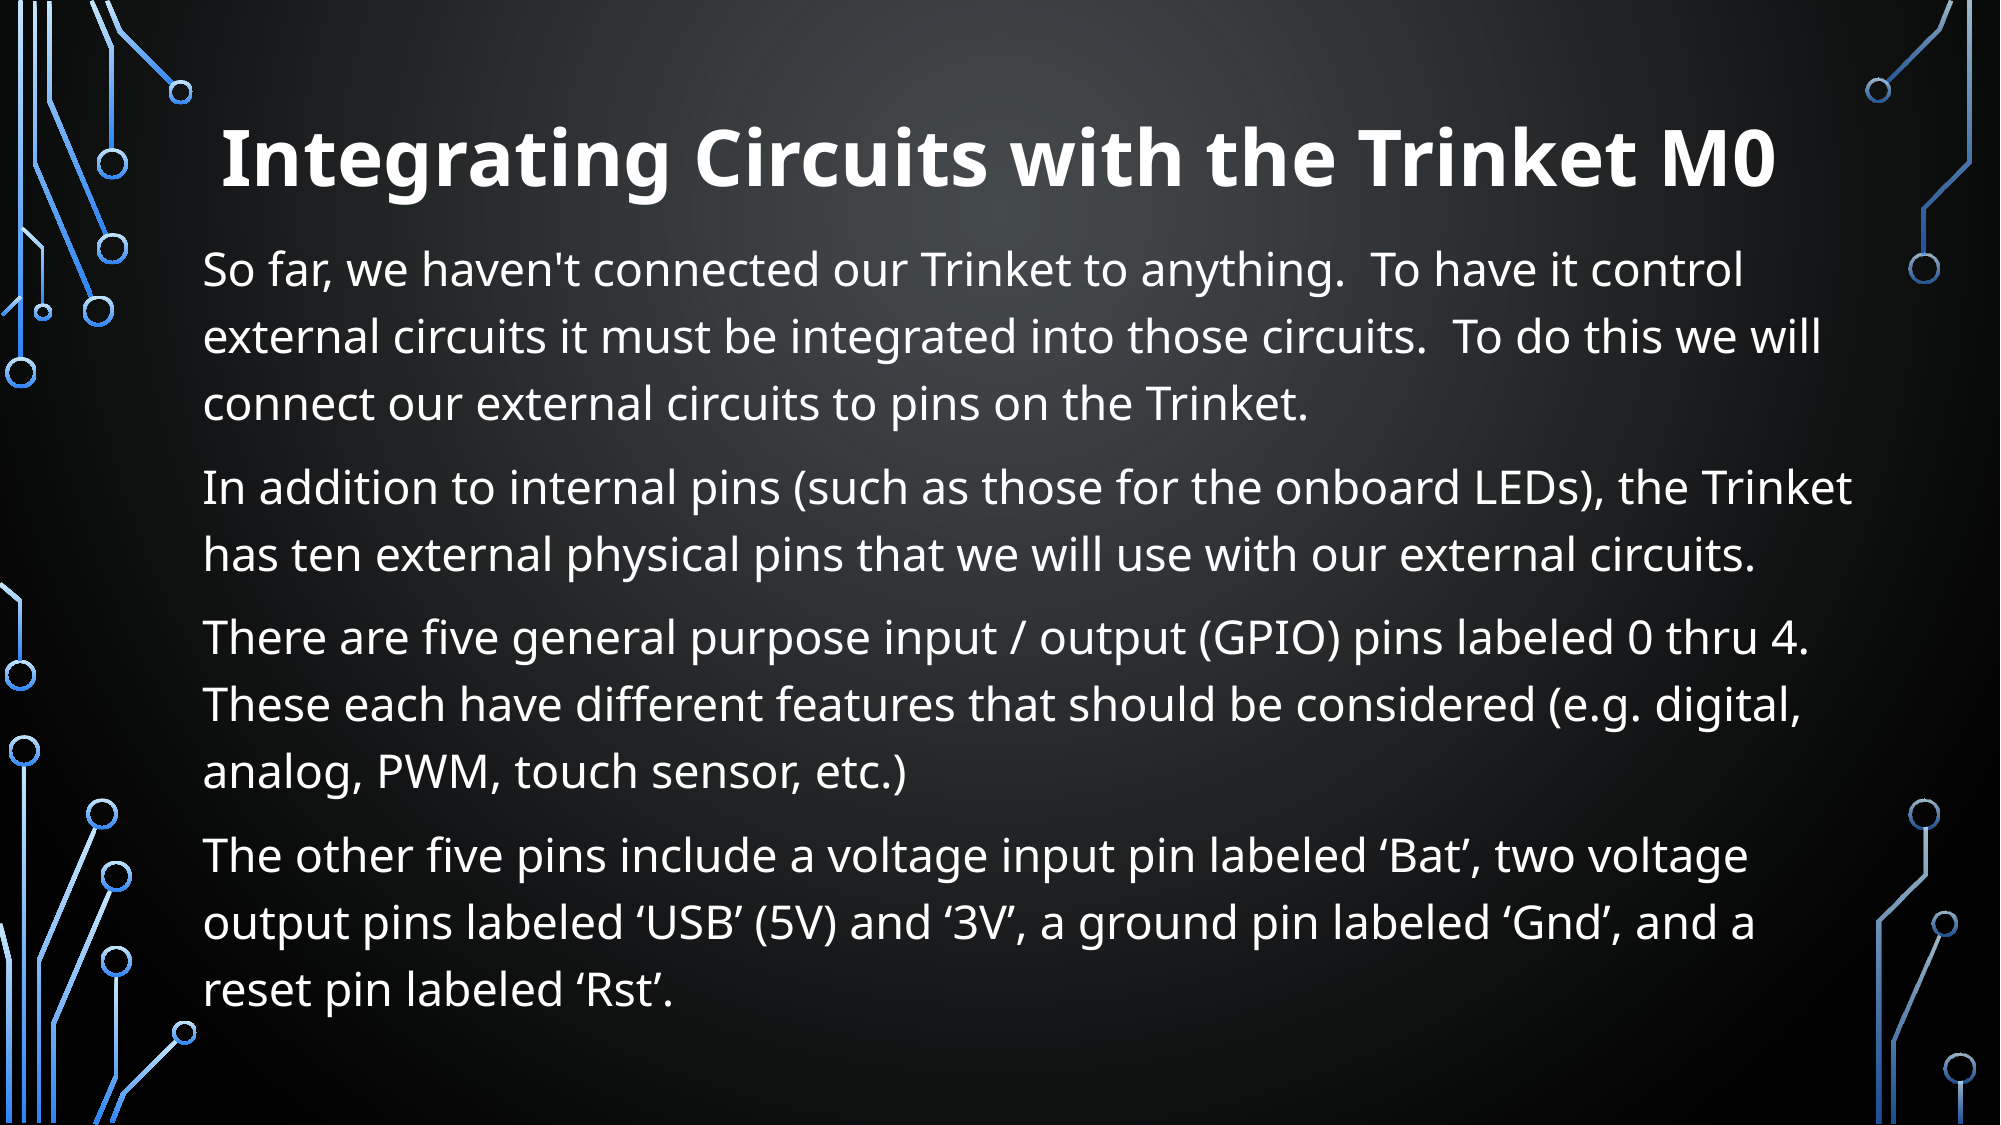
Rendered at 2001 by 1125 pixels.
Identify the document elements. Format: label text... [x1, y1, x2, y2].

title Integrating Circuits with the Trinket M0 [187, 101, 1813, 221]
list So far, we haven't connected our Trinket to anything. To have it control external circuits it must be integrated into those circuits. To do this we will connect our external circuits to pins on the Trinket. In addition to internal pins (such as those for the onboard LEDs), the Trinket has ten external physical pins that we will use with our external circuits. There are five general purpose input / output (GPIO) pins labeled 0 thru 4. These each have different features that should be considered (e.g. digital, analog, PWM, touch sensor, etc.) The other five pins include a voltage input pin labeled ‘Bat’, two voltage output pins labeled ‘USB’ (5V) and ‘3V’, a ground pin labeled ‘Gnd’, and a reset pin labeled ‘Rst’. [187, 221, 1886, 1087]
